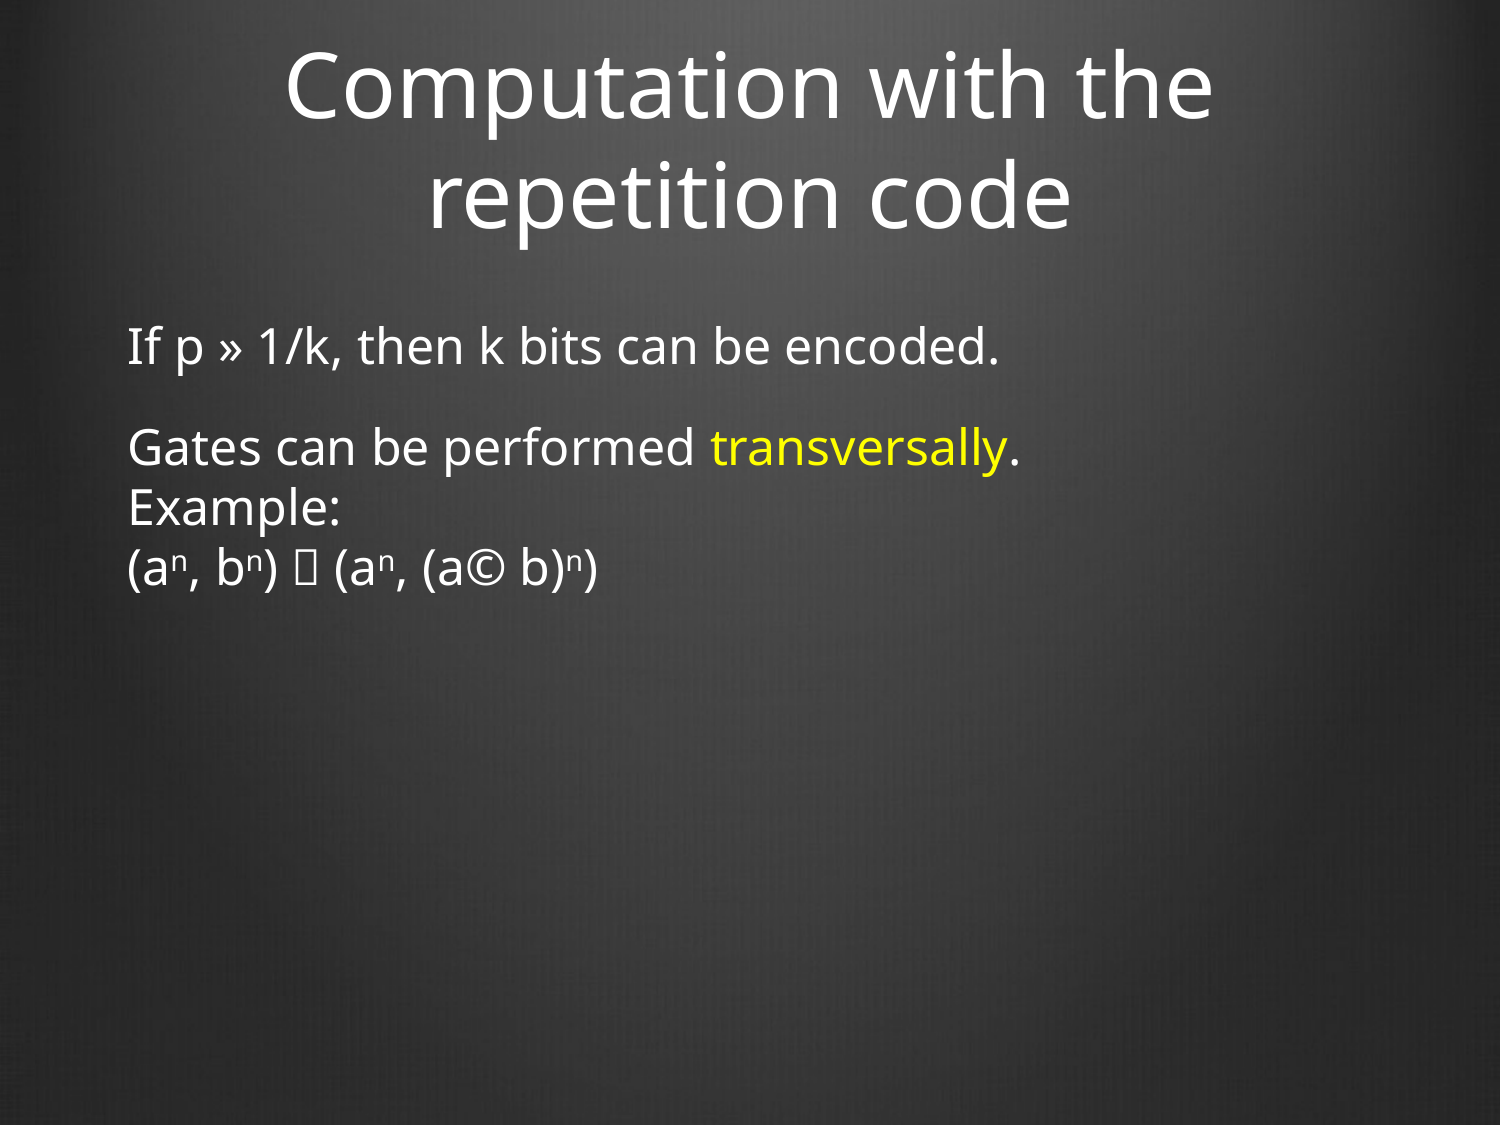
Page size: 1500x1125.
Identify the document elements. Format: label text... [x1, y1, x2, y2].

title Computation with the repetition code [112, 19, 1388, 255]
list If p » 1/k, then k bits can be encoded. Gates can be performed transversally. Example: (an, bn)  (an, (a© b)n) [112, 306, 1388, 1005]
